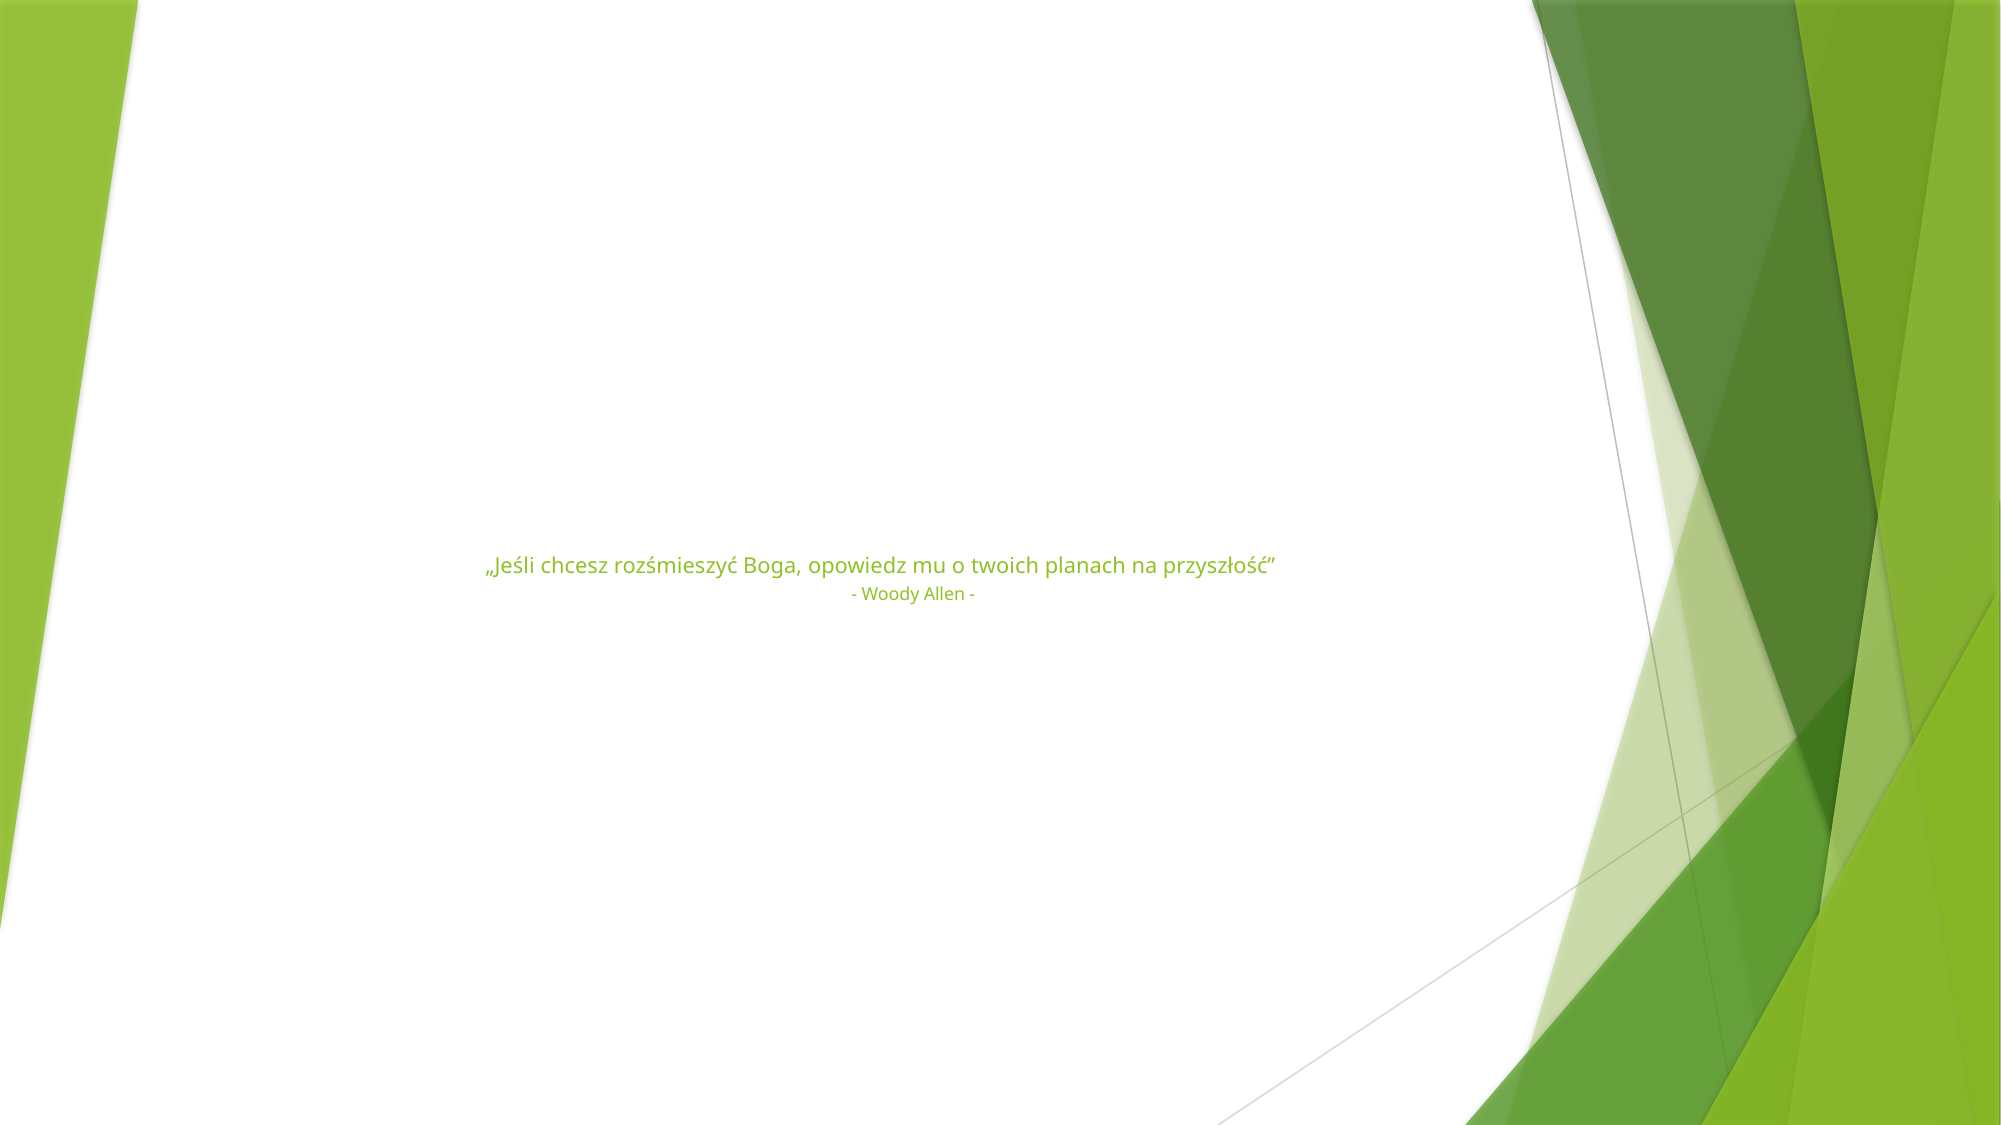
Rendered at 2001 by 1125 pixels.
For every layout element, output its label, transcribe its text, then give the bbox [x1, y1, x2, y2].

title „Jeśli chcesz rozśmieszyć Boga, opowiedz mu o twoich planach na przyszłość” - Woody Allen - [247, 280, 1522, 665]
